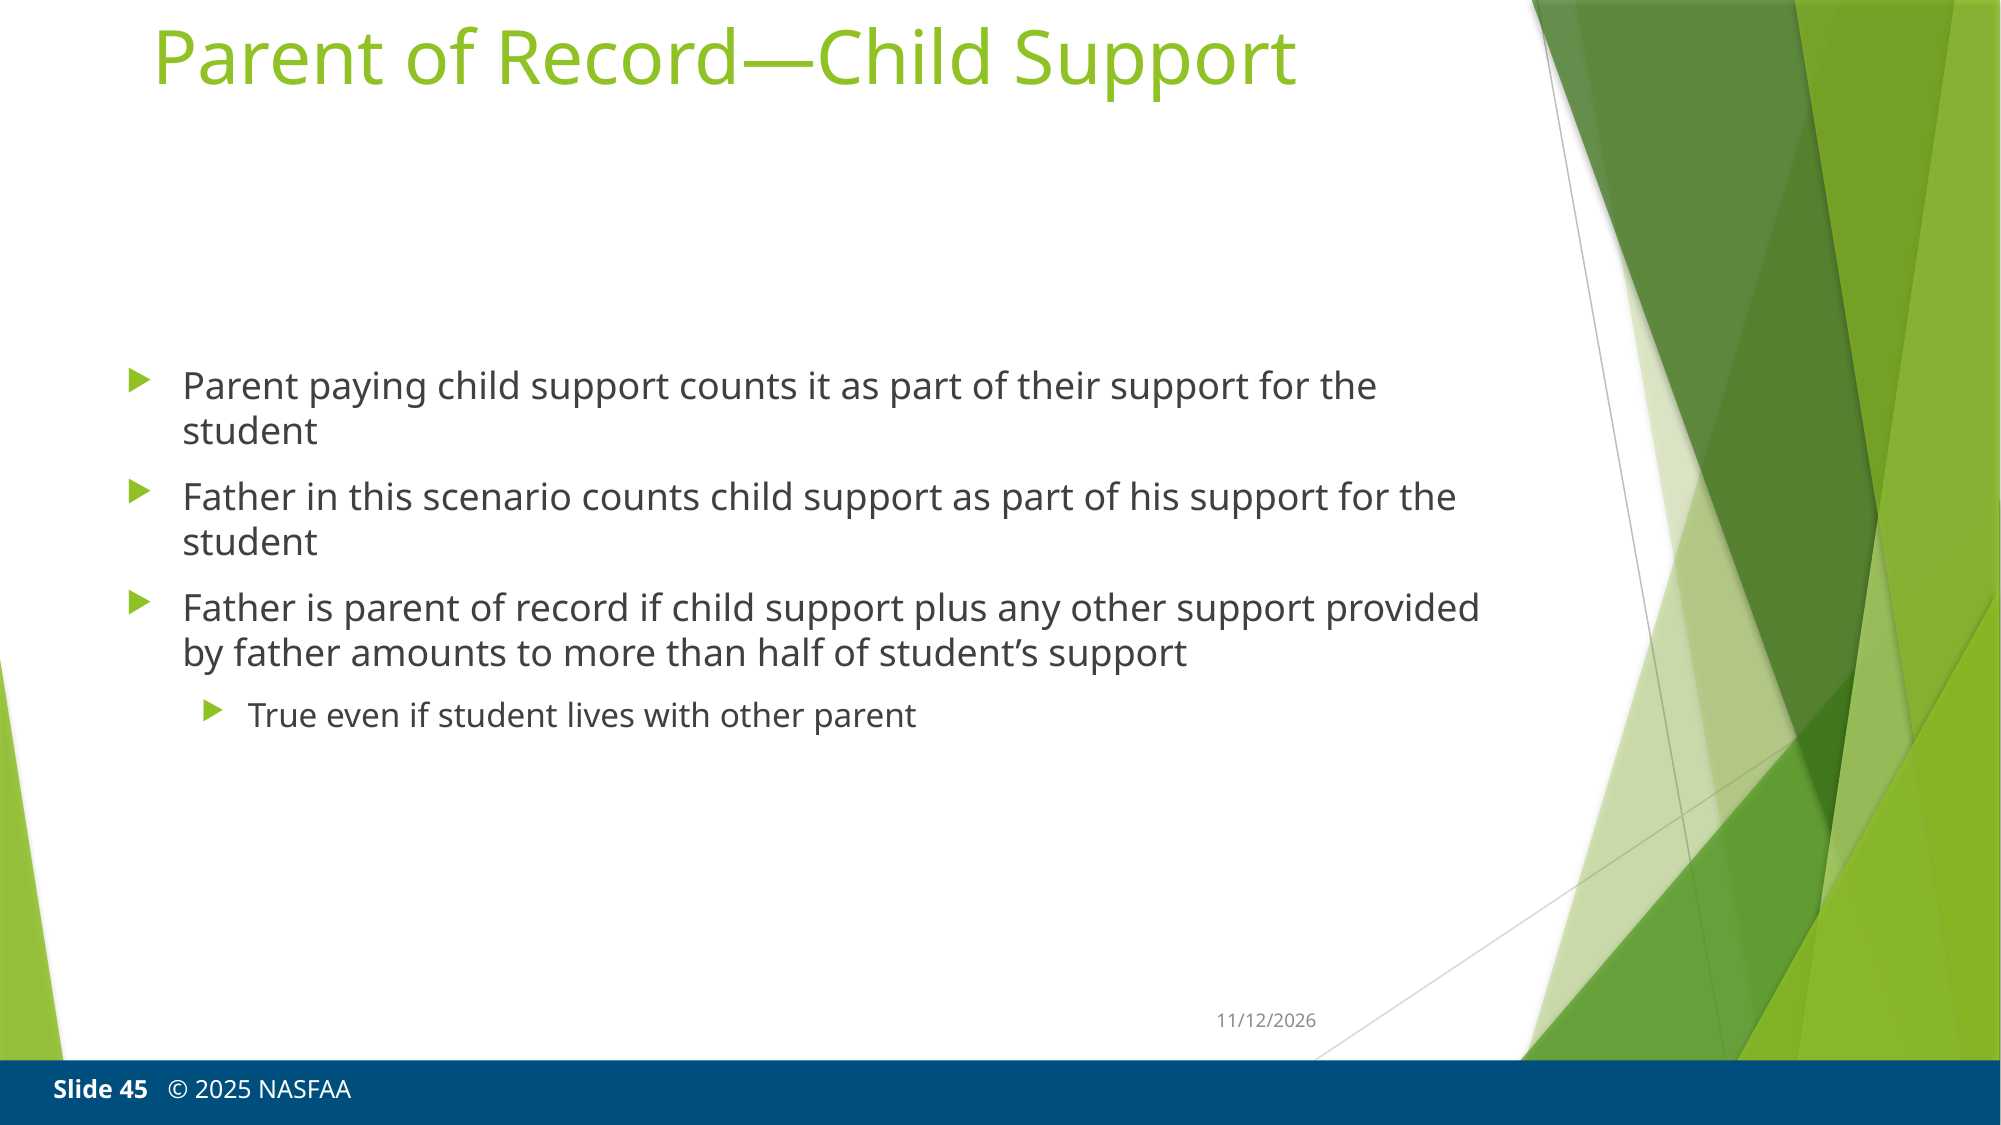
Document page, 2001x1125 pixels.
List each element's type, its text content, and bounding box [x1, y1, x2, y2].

list Parent paying child support counts it as part of their support for the student Father in this scenario counts child support as part of his support for the student Father is parent of record if child support plus any other support provided by father amounts to more than half of student’s support True even if student lives with other parent [111, 354, 1522, 992]
title Parent of Record—Child Support [137, 2, 1863, 220]
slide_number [1181, 991, 1332, 1051]
